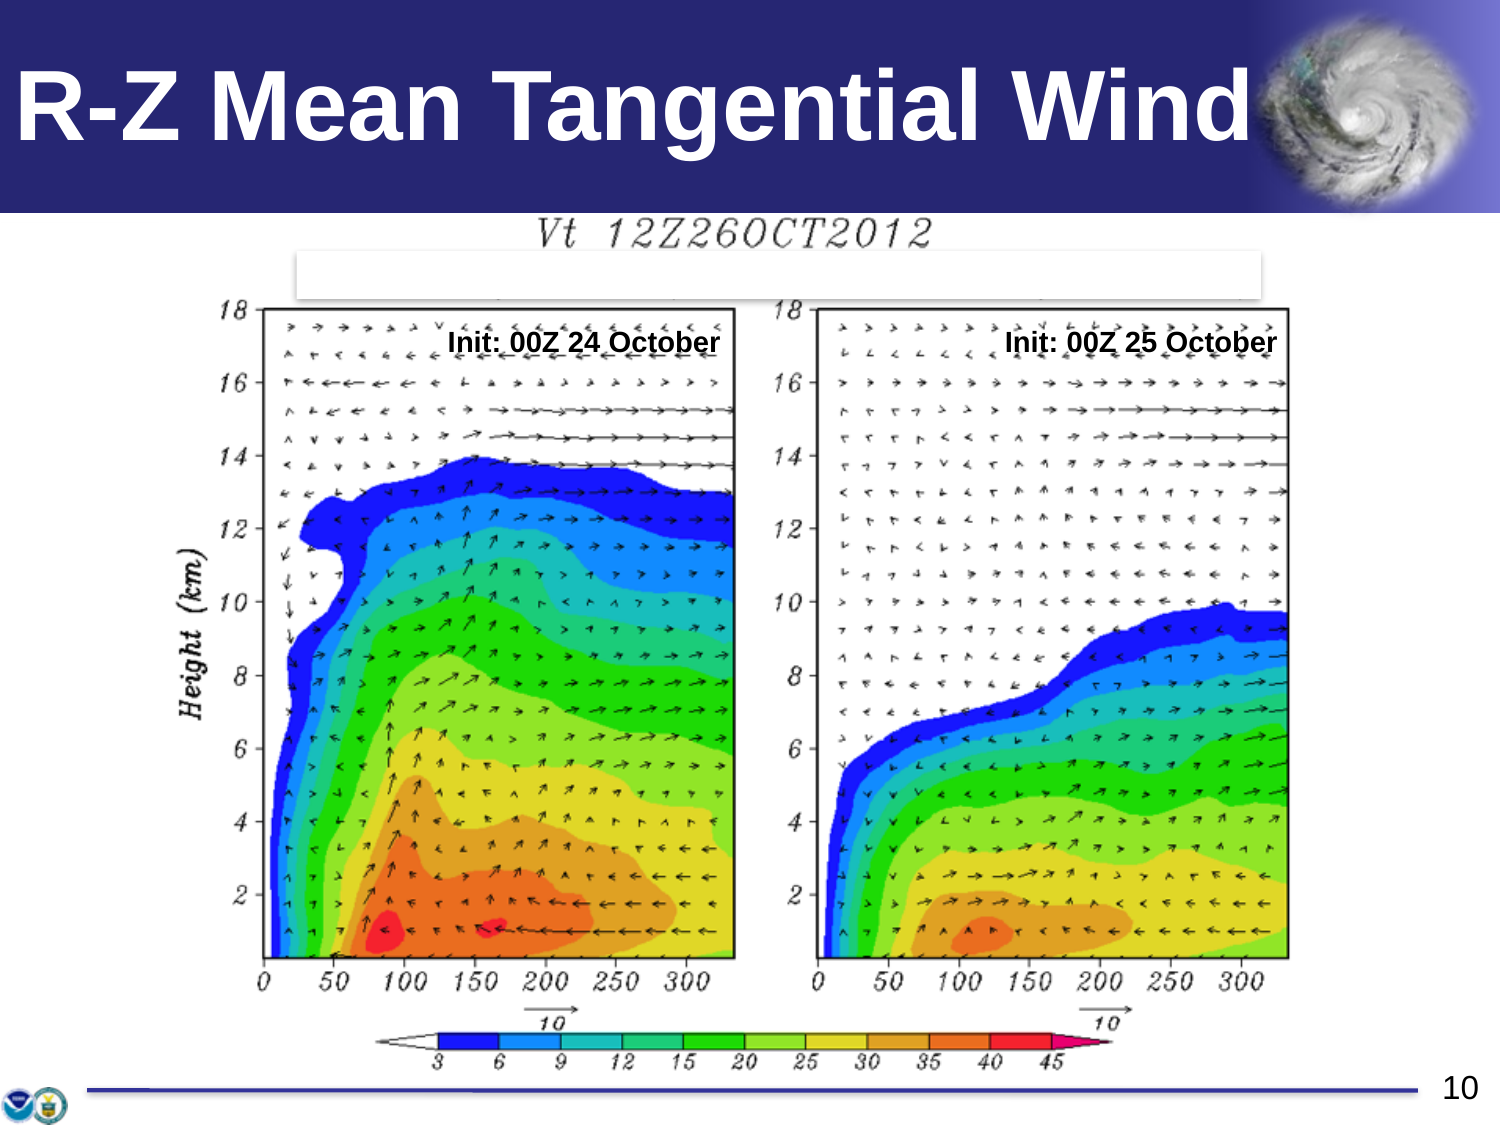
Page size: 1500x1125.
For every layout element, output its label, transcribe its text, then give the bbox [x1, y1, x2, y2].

text_box R-Z Mean Tangential Wind [0, 32, 1290, 168]
picture [1290, 27, 1463, 199]
picture [0, 1087, 68, 1125]
picture [159, 216, 1310, 1080]
